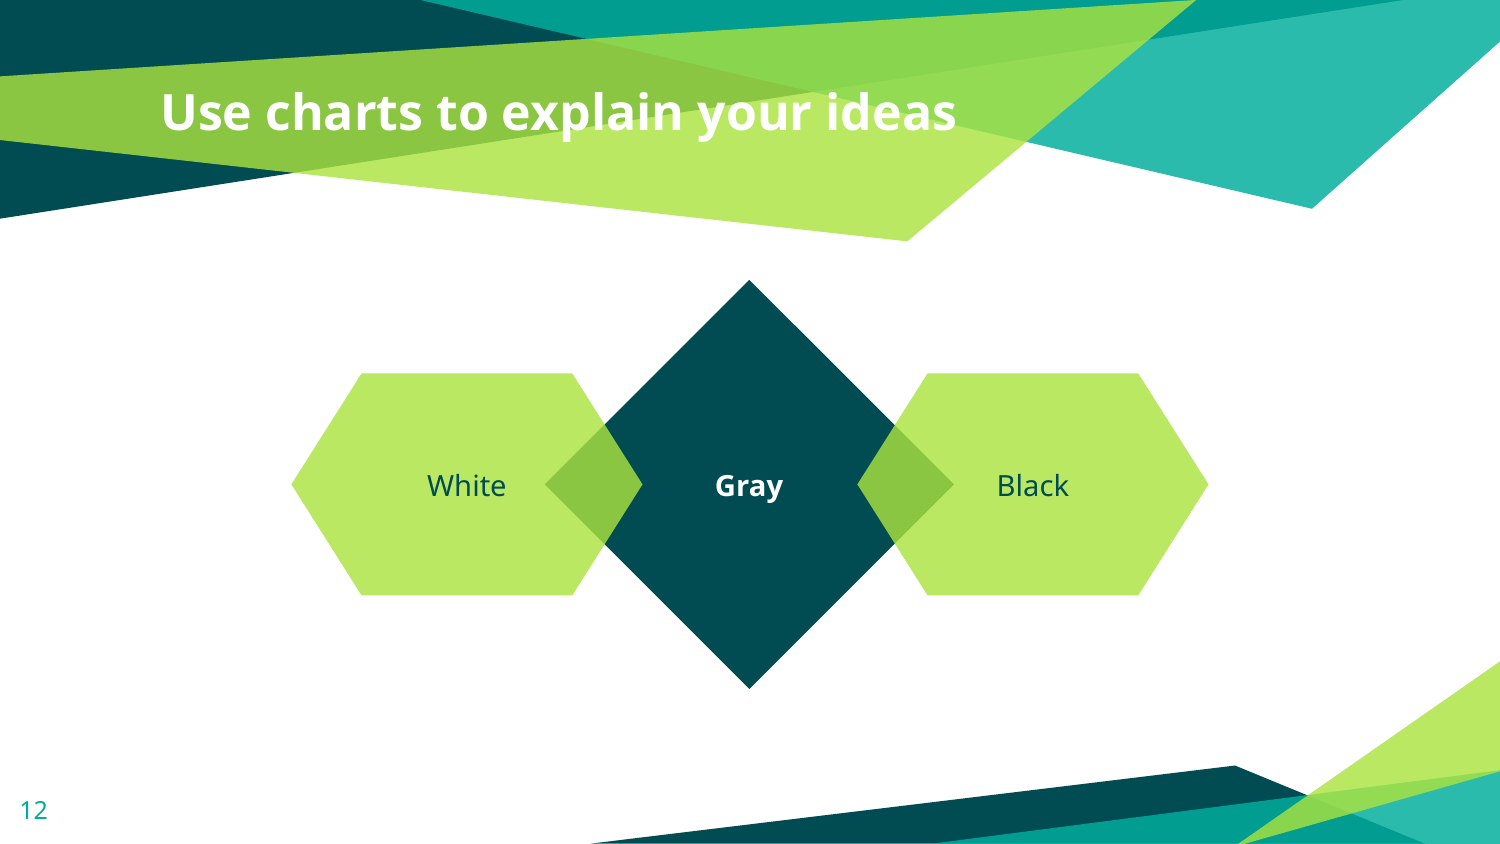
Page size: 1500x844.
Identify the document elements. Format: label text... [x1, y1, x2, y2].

text_box Gray [605, 279, 895, 689]
text_box Black [857, 373, 1209, 596]
slide_number ‹#› [4, 779, 95, 844]
text_box White [291, 373, 643, 596]
title Use charts to explain your ideas [145, 65, 1355, 206]
